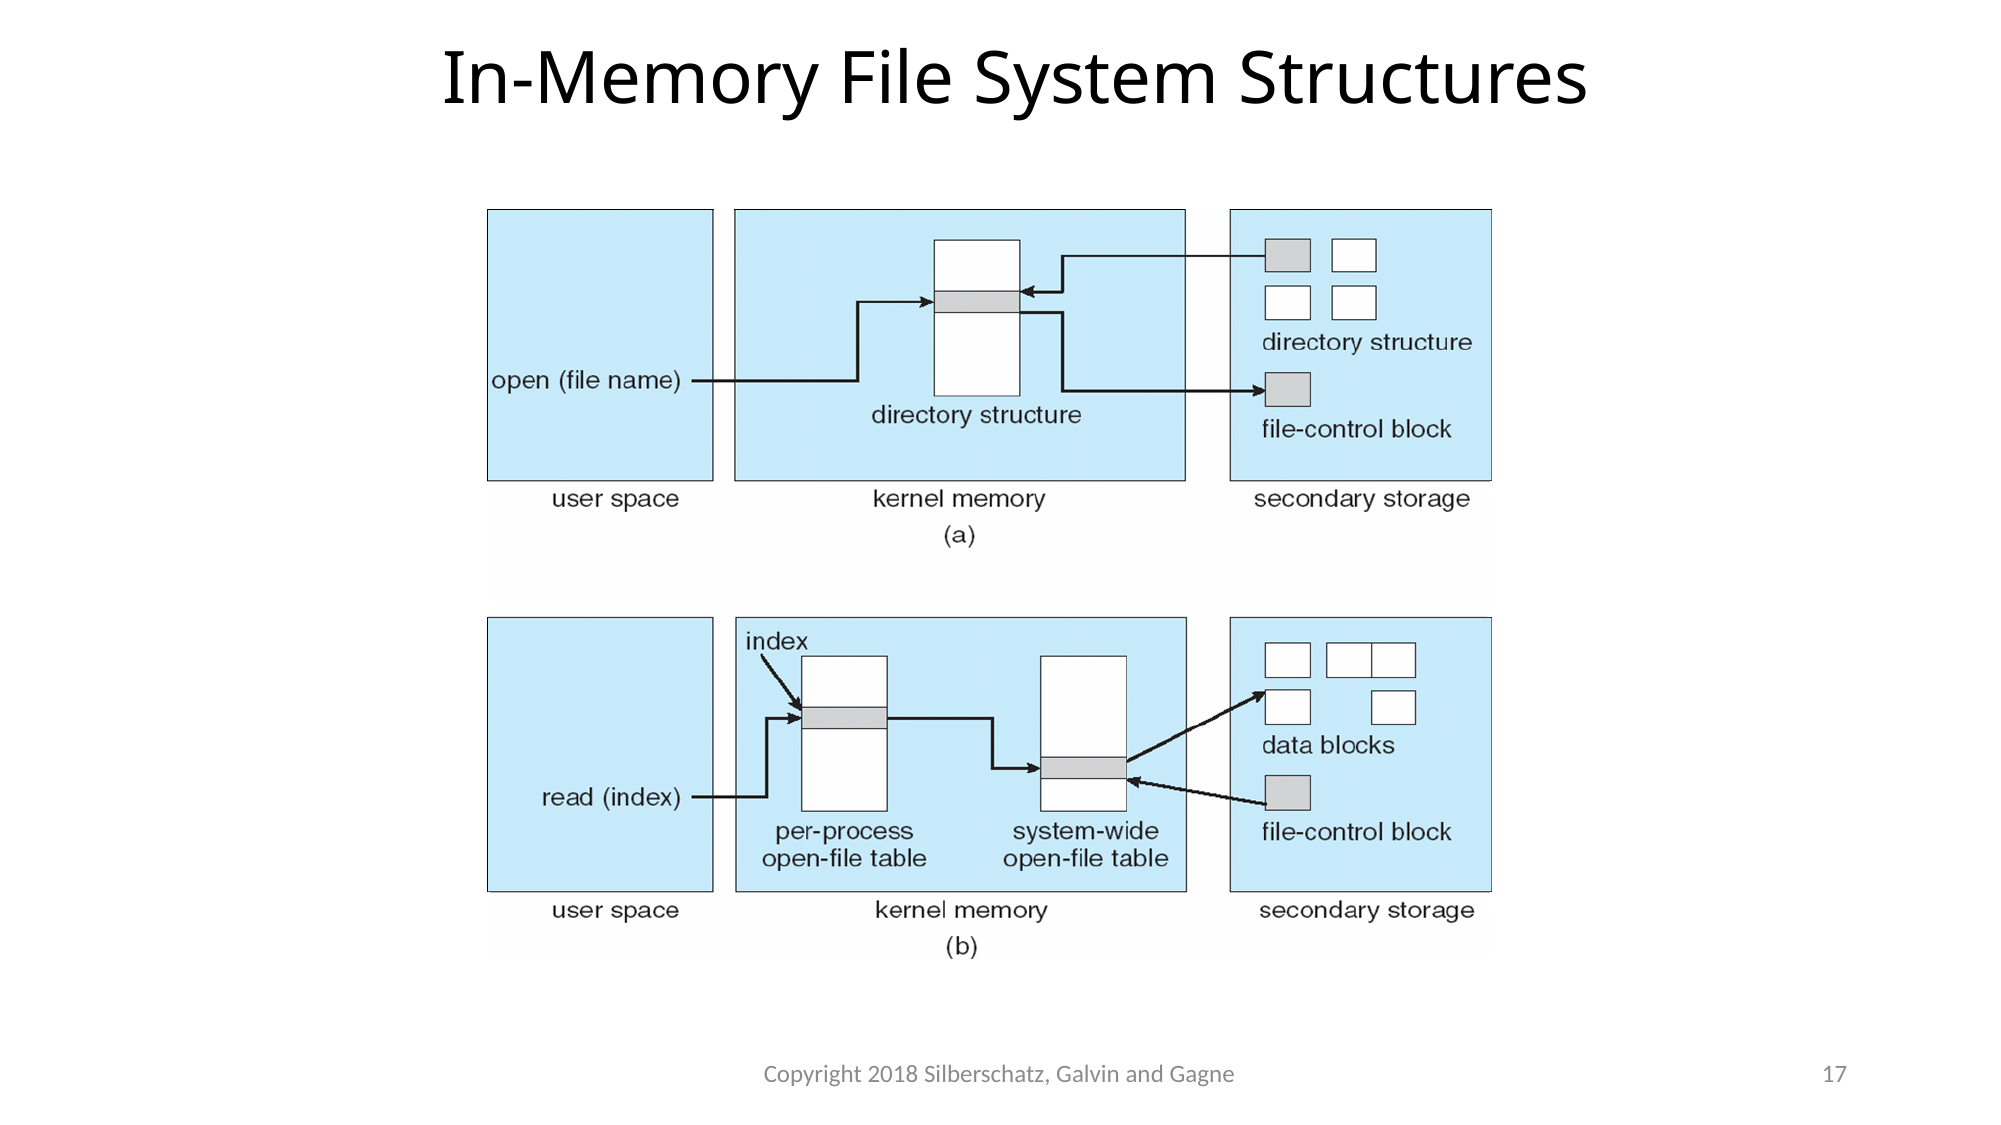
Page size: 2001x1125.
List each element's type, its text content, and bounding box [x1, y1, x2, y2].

title In-Memory File System Structures [427, 32, 1709, 128]
picture [487, 209, 1492, 961]
footer Copyright 2018 Silberschatz, Galvin and Gagne [662, 1042, 1338, 1103]
slide_number 17 [1412, 1042, 1863, 1103]
